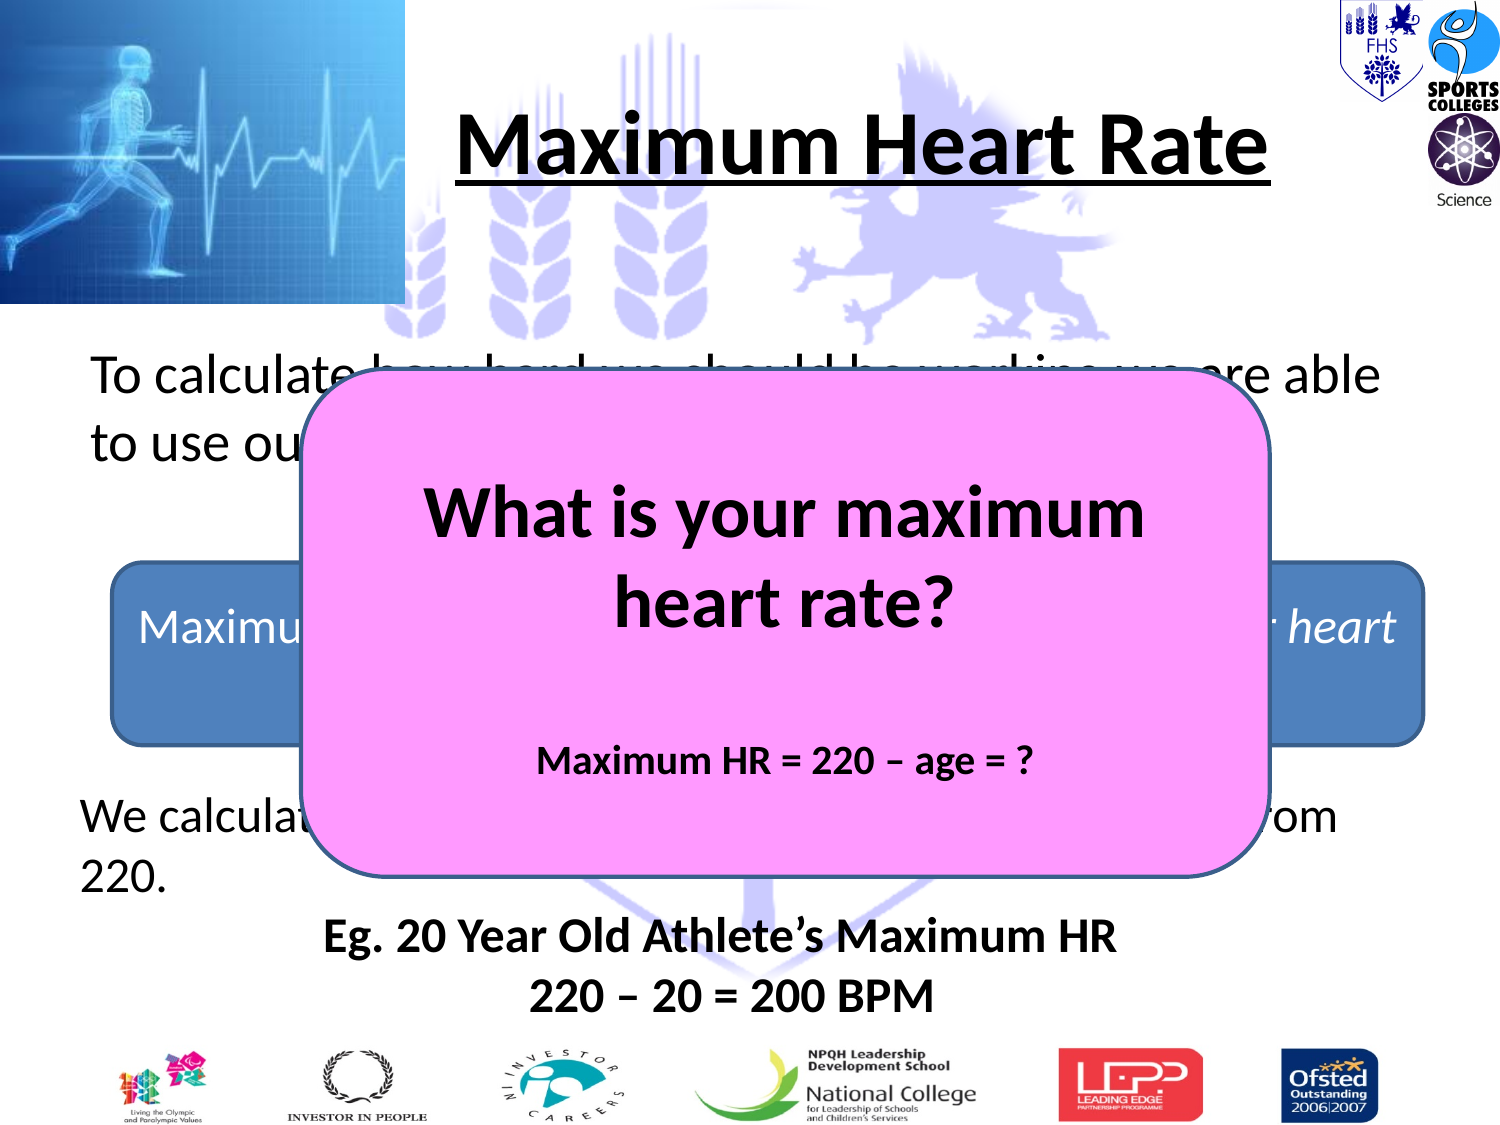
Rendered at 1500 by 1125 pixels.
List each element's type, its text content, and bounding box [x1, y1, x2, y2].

text_box Maximum Heart Rate is the highest number of beats our heart can produce per minute. [1272, 560, 1426, 748]
picture [0, 0, 405, 304]
picture [1437, 113, 1500, 206]
picture [0, 1012, 1500, 1125]
list To calculate how hard we should be working we are able to use our maximum heart rate. [75, 329, 1426, 482]
text_box What is your maximum heart rate? Maximum HR = 220 – age = ? [298, 366, 1272, 879]
text_box We calculate maximum heart rate by subtracting our age from 220. Eg. 20 Year Old Athlete’s Maximum HR 220 – 20 = 200 BPM [64, 775, 1388, 1090]
title Maximum Heart Rate [409, 44, 1437, 232]
picture [1340, 0, 1500, 111]
text_box Maximum Heart Rate is the highest number of beats our heart can produce per minute. [109, 560, 298, 748]
